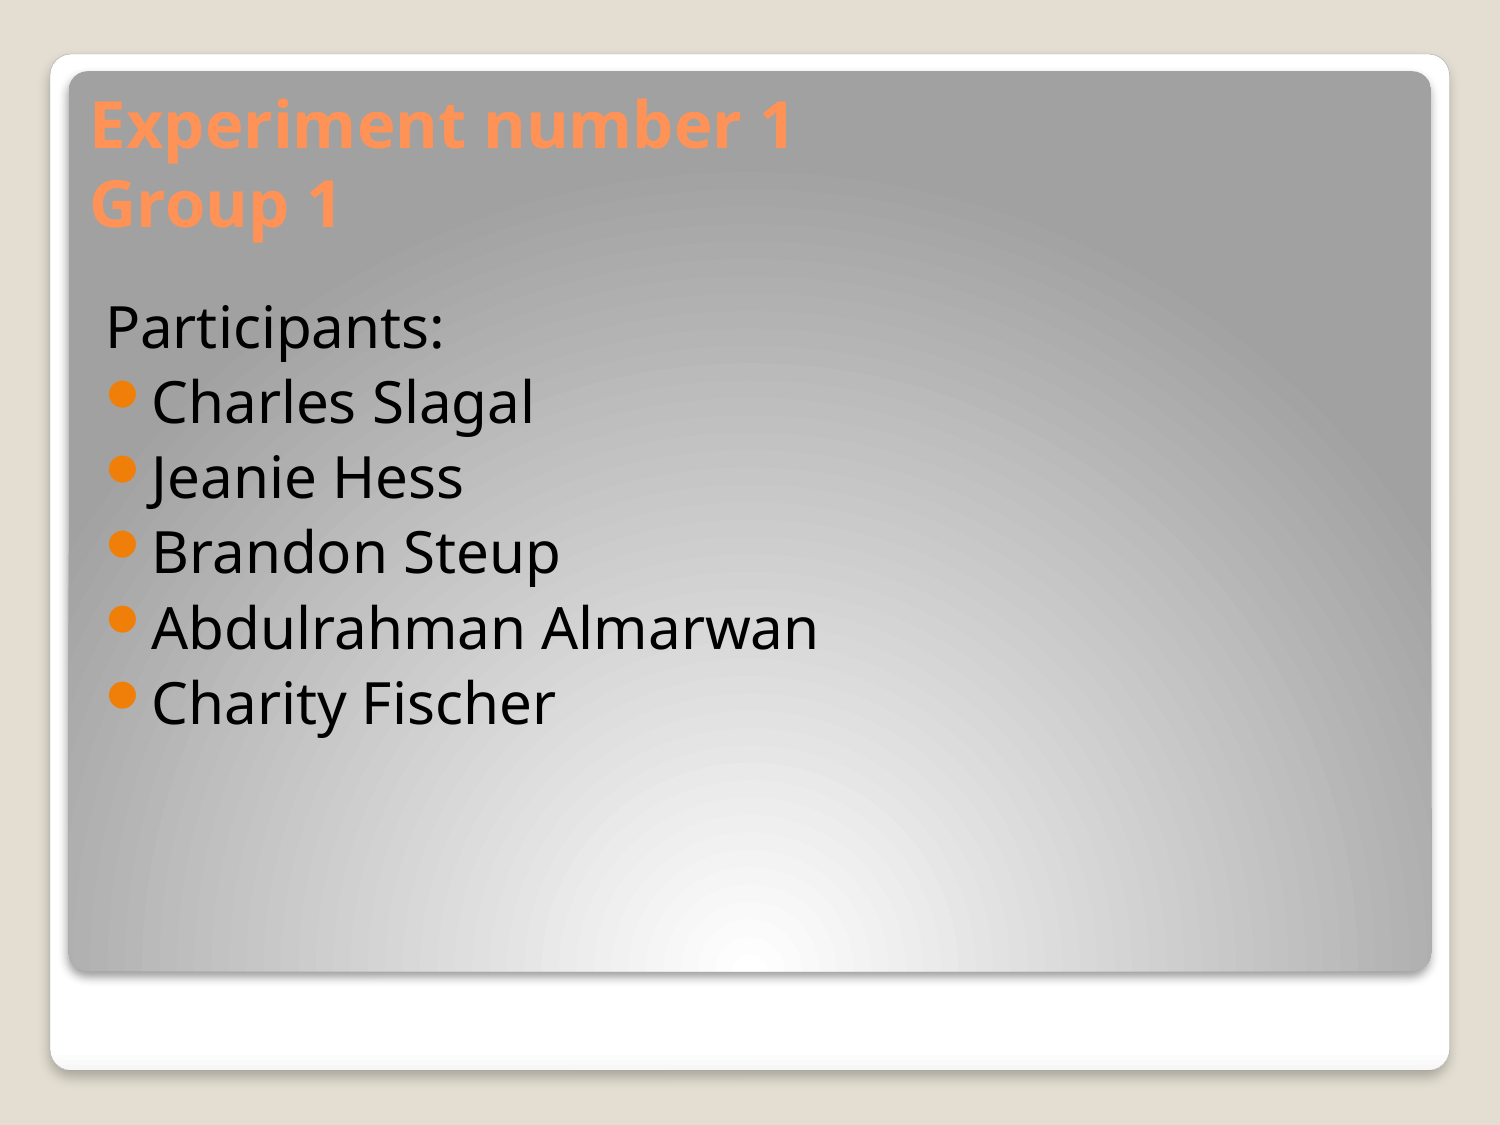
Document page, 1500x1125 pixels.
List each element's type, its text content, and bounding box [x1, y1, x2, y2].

title Experiment number 1 Group 1 [75, 75, 1418, 248]
list Participants: Charles Slagal Jeanie Hess Brandon Steup Abdulrahman Almarwan Charity Fischer [75, 275, 1418, 962]
